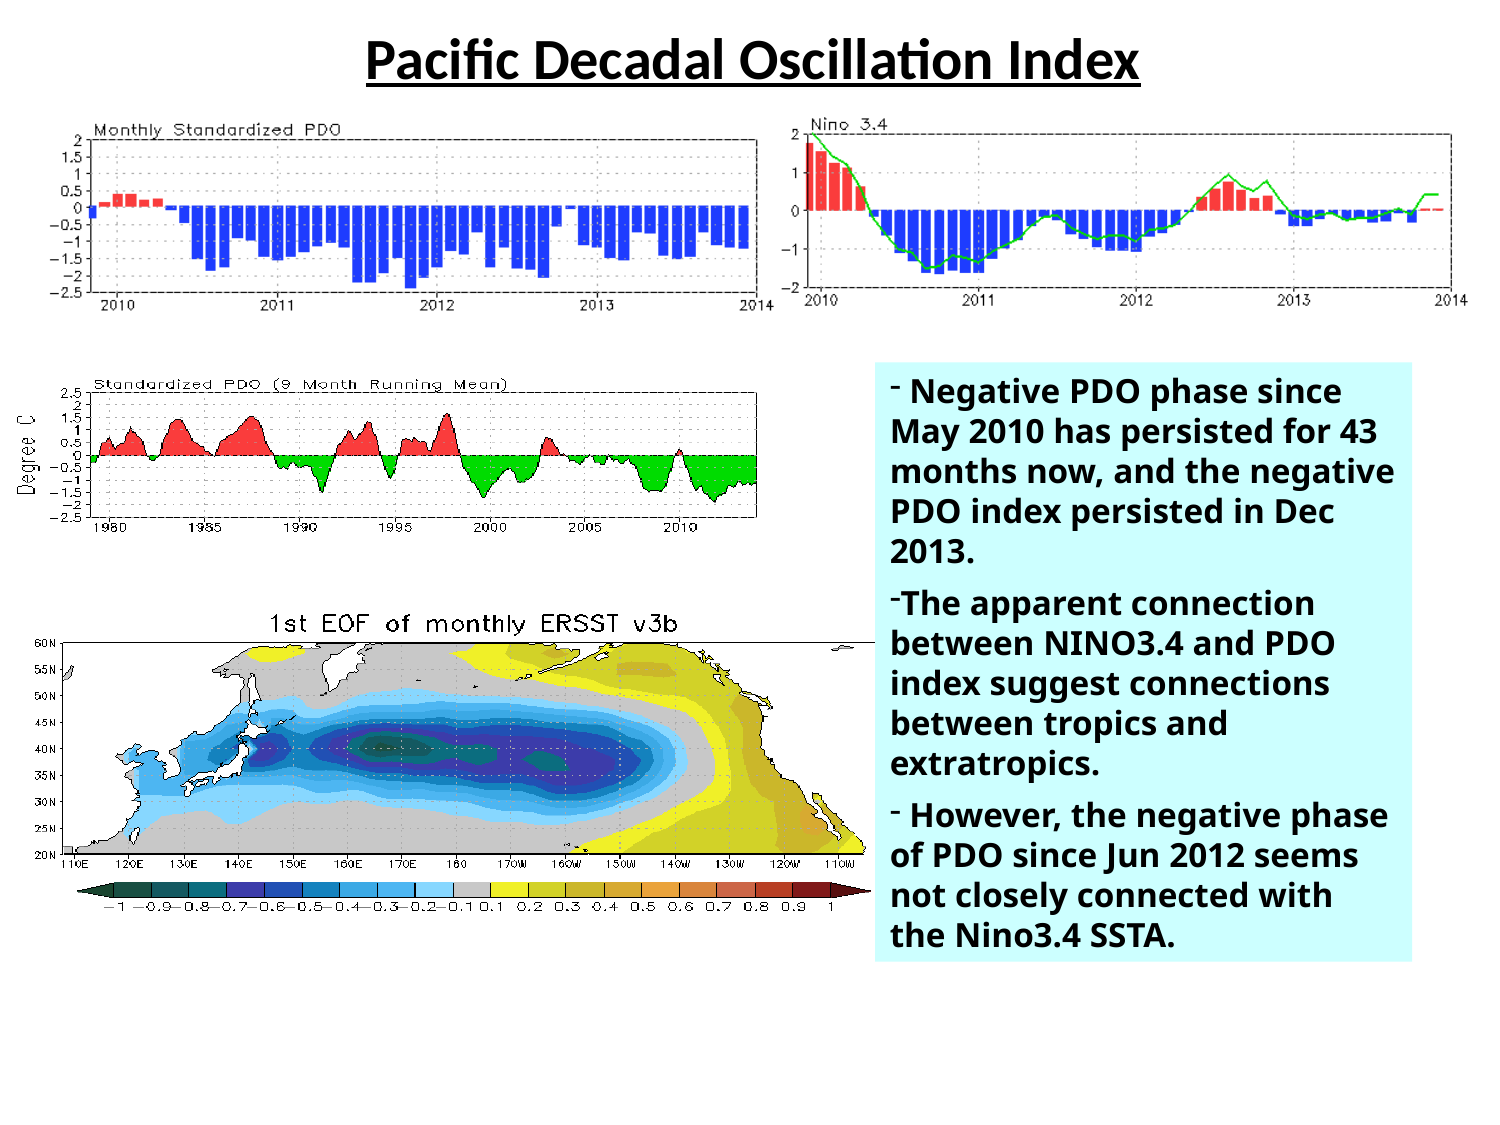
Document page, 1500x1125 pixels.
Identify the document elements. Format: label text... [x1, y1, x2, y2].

picture [0, 353, 924, 913]
title Pacific Decadal Oscillation Index [81, 0, 1425, 92]
picture [0, 93, 1469, 338]
text_box Negative PDO phase since May 2010 has persisted for 43 months now, and the negative PDO index persisted in Dec 2013. The apparent connection between NINO3.4 and PDO index suggest connections between tropics and extratropics. However, the negative phase of PDO since Jun 2012 seems not closely connected with the Nino3.4 SSTA. [875, 362, 1413, 962]
